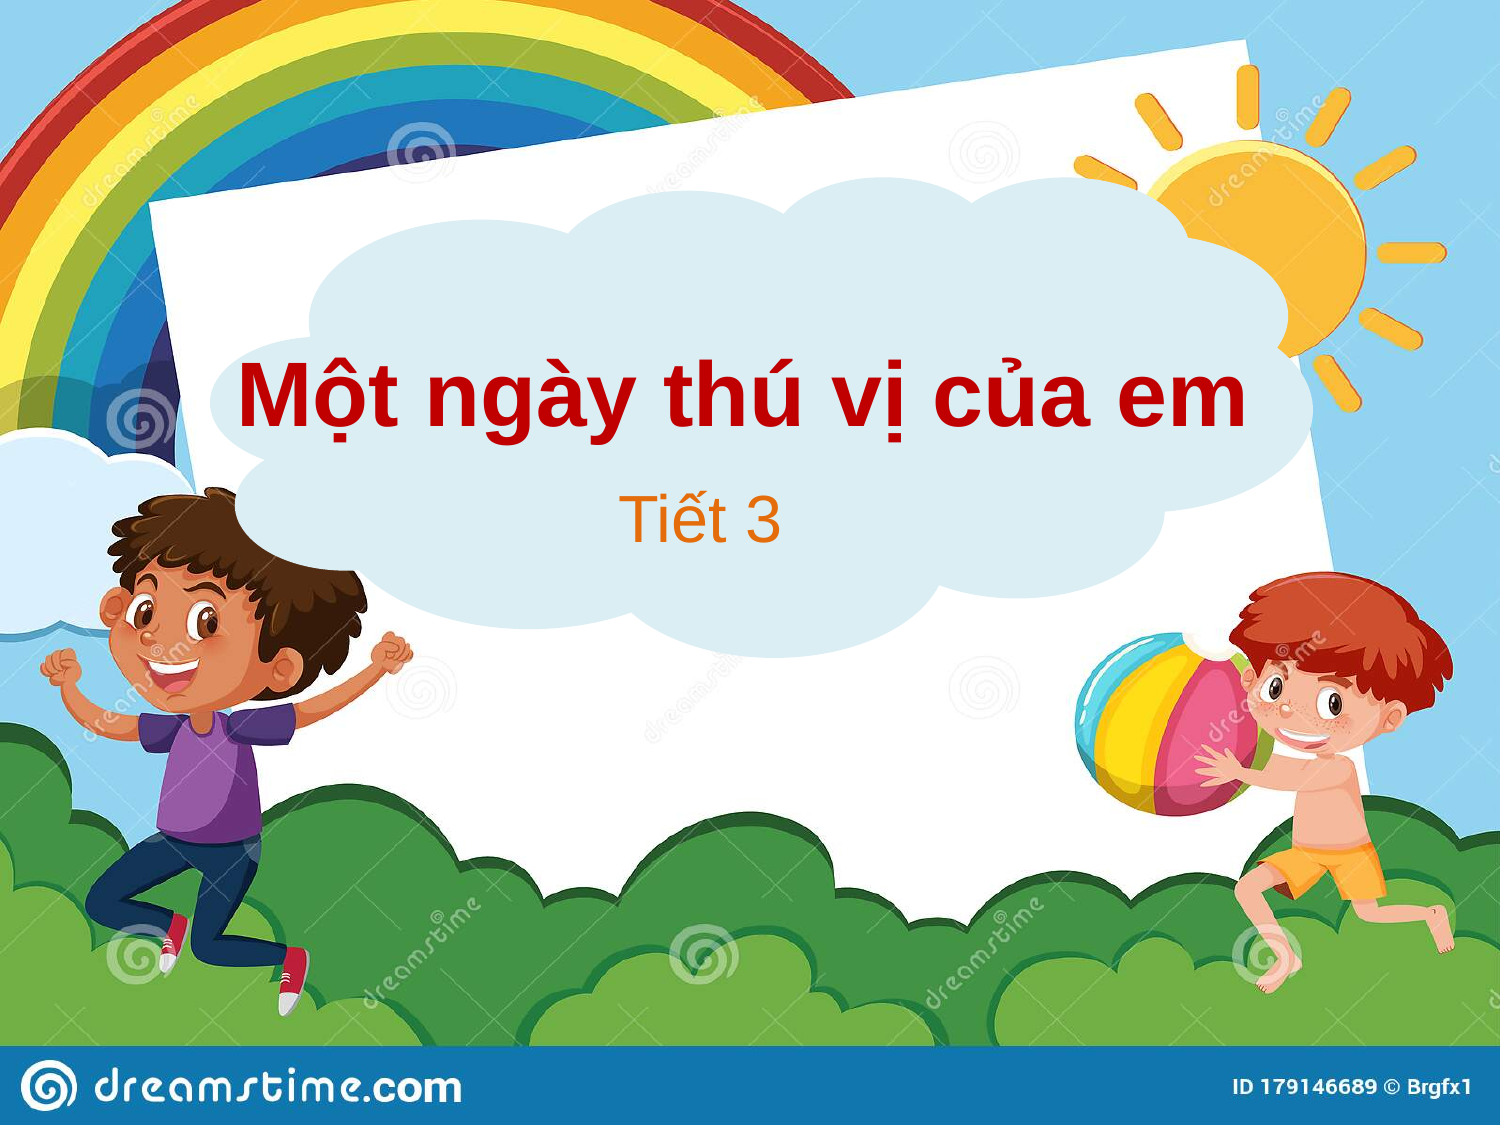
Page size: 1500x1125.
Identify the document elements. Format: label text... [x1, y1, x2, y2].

picture [0, 0, 1500, 1125]
subtitle Tiết 3 [175, 468, 1226, 757]
title Một ngày thú vị của em [105, 269, 1381, 511]
text_box [330, 175, 1267, 269]
